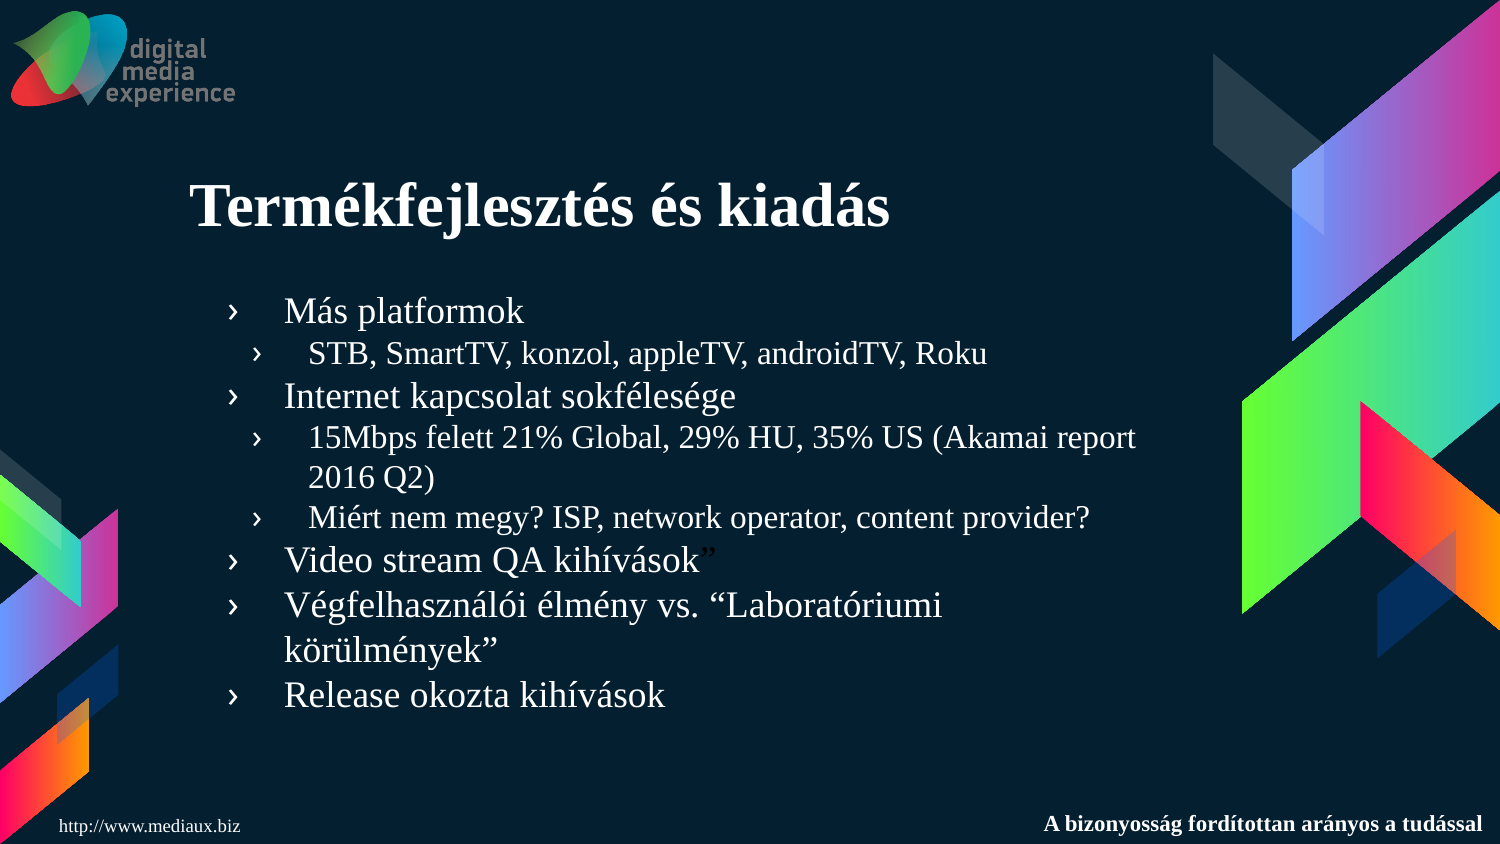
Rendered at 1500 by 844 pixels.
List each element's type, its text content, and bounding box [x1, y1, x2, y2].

text_box http://www.mediaux.biz [44, 805, 256, 844]
title Termékfejlesztés és kiadás [175, 149, 1155, 255]
picture [11, 11, 235, 107]
list Más platformok STB, SmartTV, konzol, appleTV, androidTV, Roku Internet kapcsolat sokfélesége 15Mbps felett 21% Global, 29% HU, 35% US (Akamai report 2016 Q2) Miért nem megy? ISP, network operator, content provider? Video stream QA kihívások” Végfelhasználói élmény vs. “Laboratóriumi körülmények” Release okozta kihívások [175, 270, 1155, 725]
text_box A bizonyosság fordítottan arányos a tudással [1029, 800, 1499, 844]
